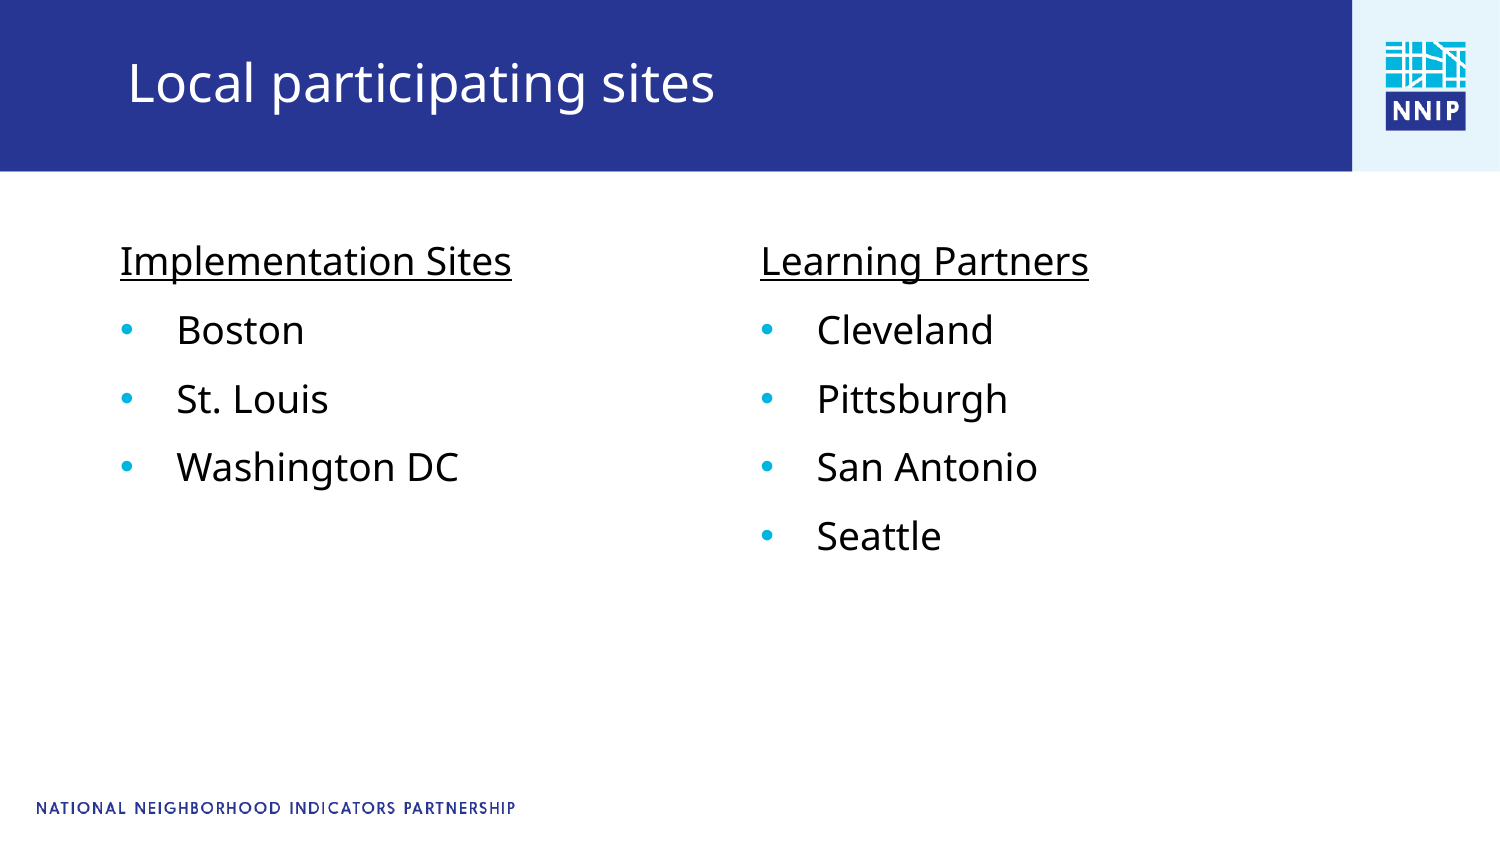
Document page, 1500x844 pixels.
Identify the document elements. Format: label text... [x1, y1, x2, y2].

list Implementation Sites Boston St. Louis Washington DC Learning Partners Cleveland Pittsburgh San Antonio Seattle [105, 229, 1379, 747]
title Local participating sites [112, 15, 1310, 147]
picture [0, 0, 1500, 177]
picture [0, 780, 533, 844]
